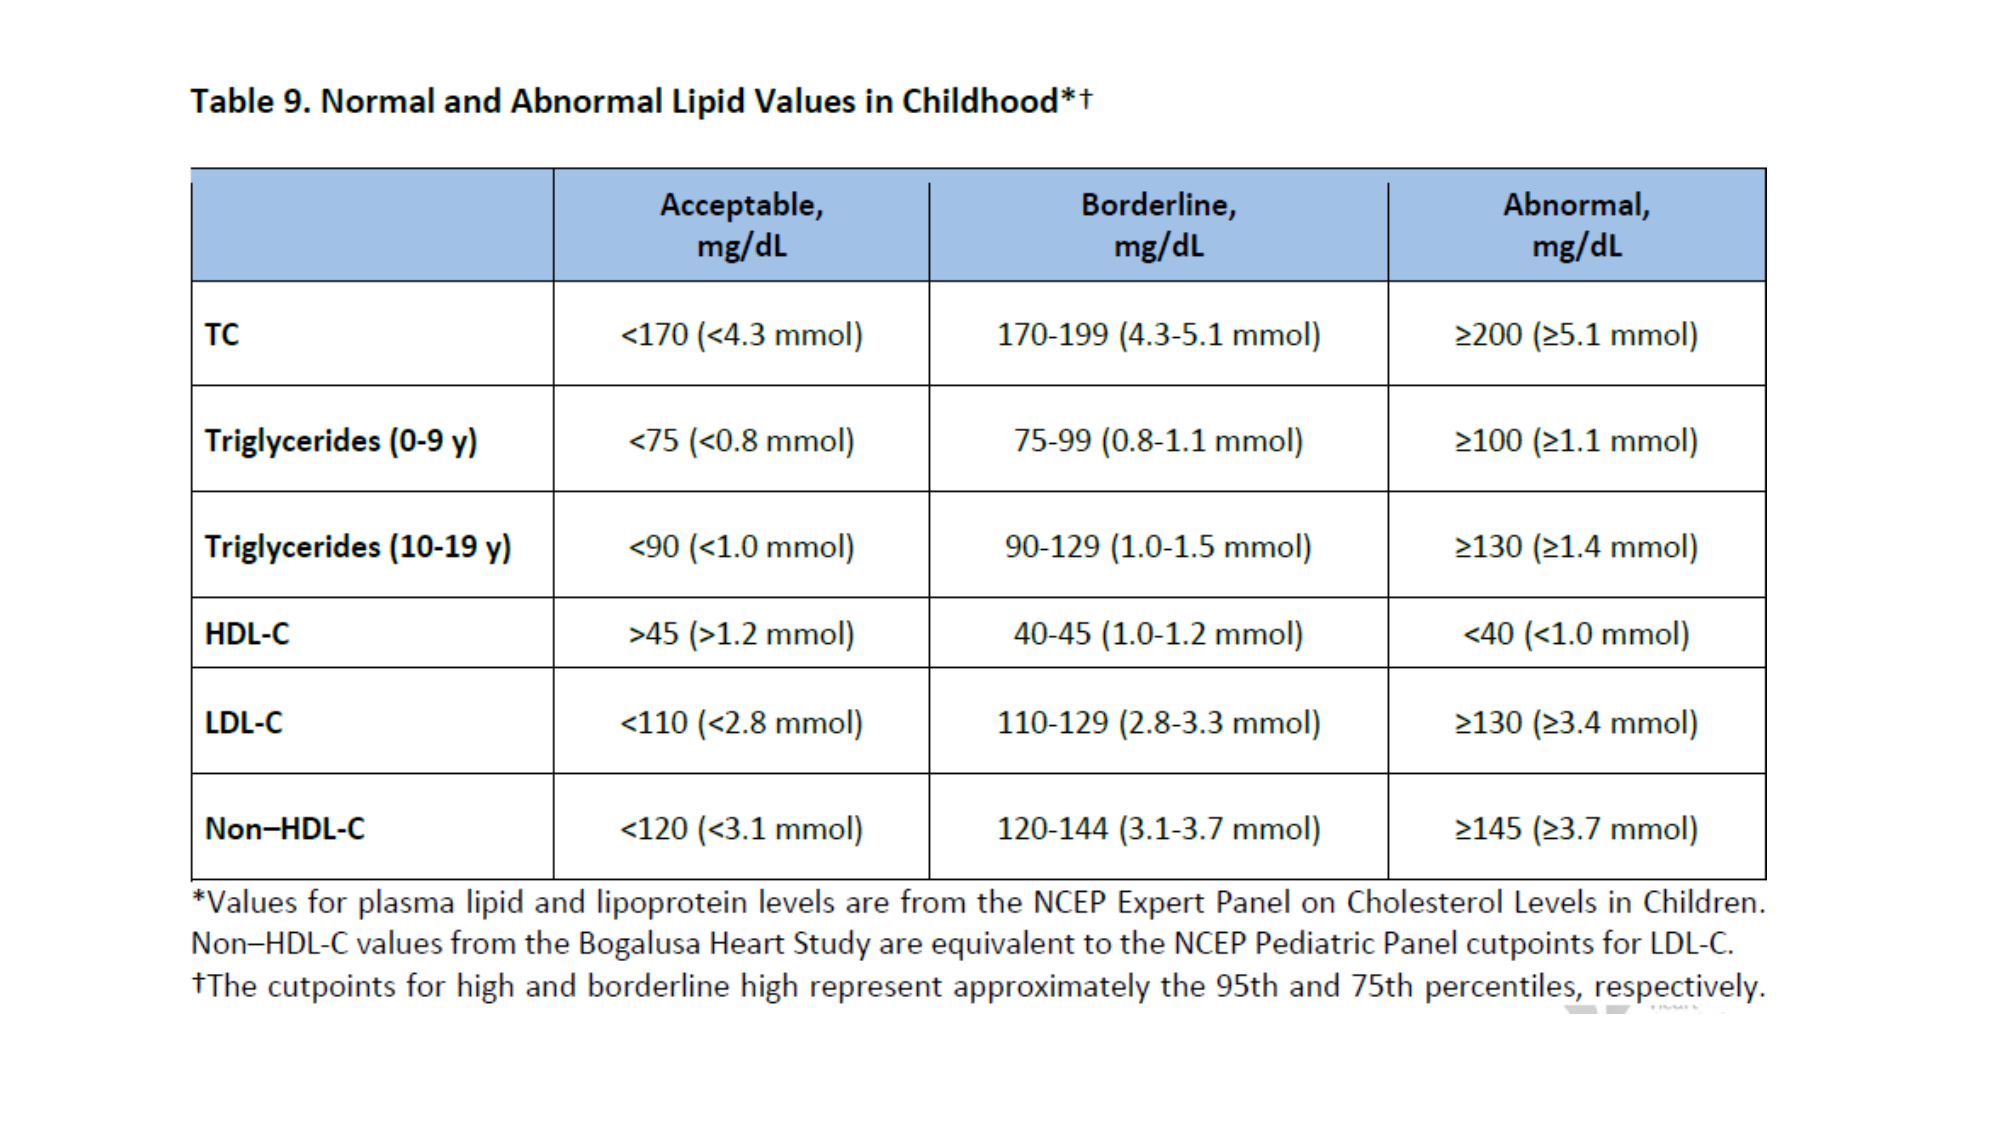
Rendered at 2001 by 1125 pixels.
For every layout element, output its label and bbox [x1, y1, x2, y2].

list [181, 84, 1767, 1014]
